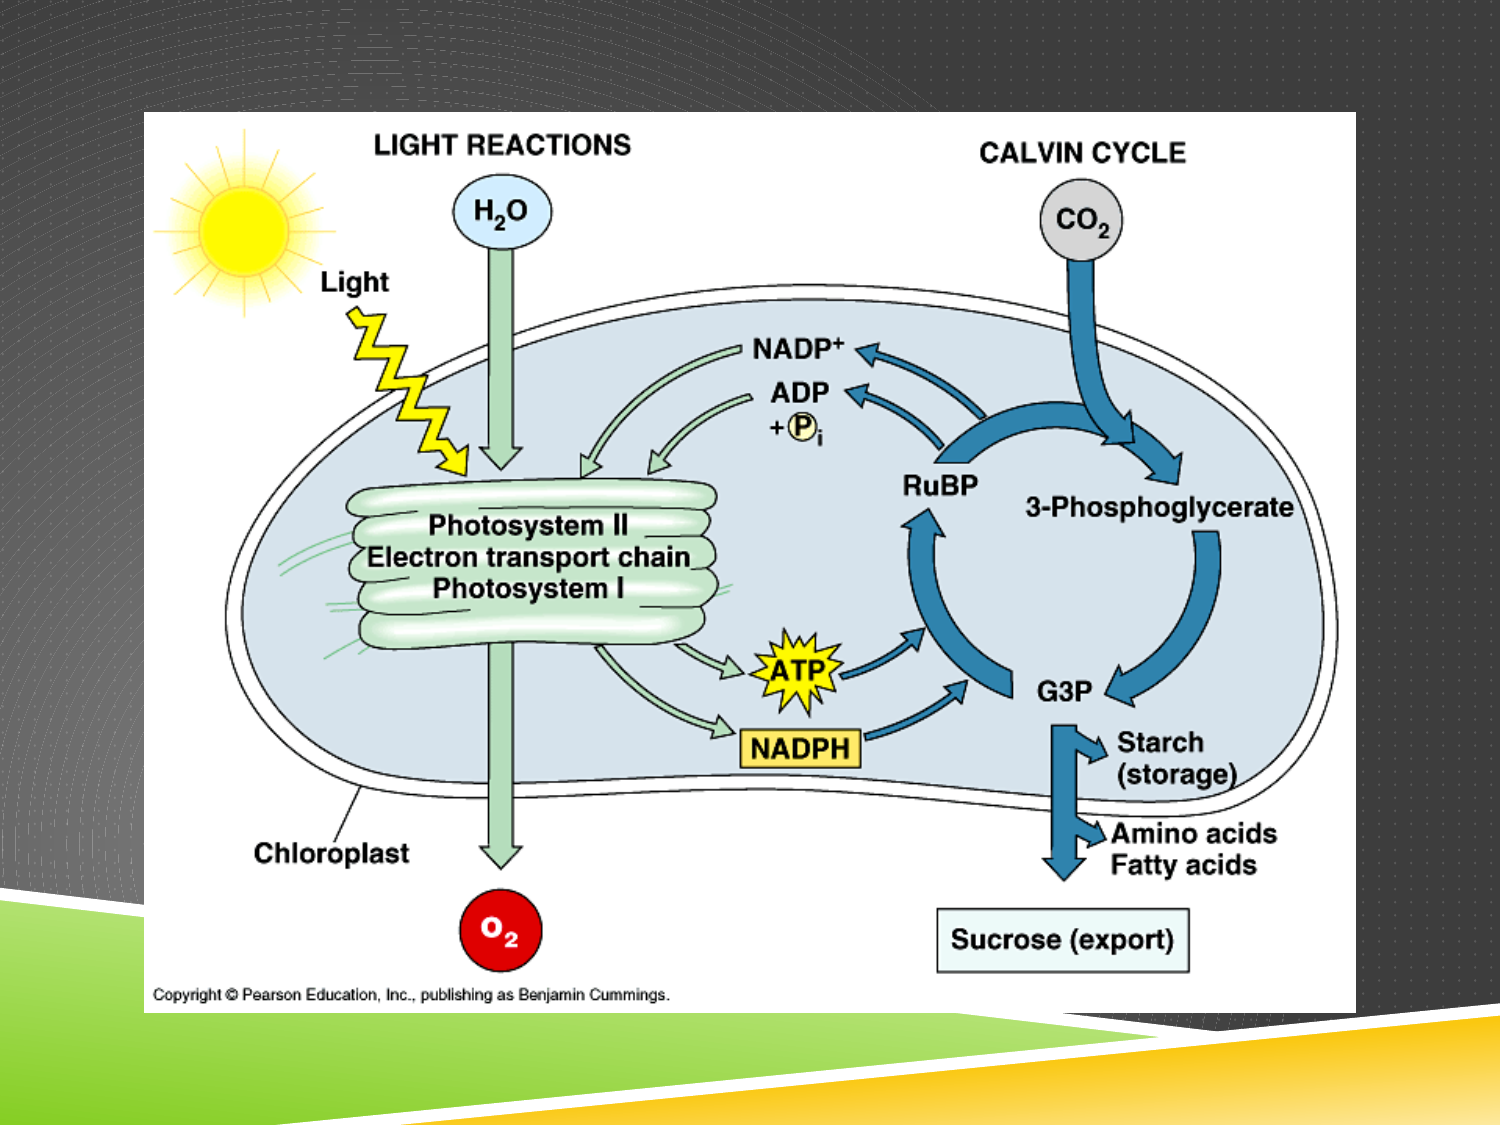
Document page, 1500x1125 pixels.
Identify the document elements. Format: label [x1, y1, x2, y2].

picture [144, 112, 1356, 1013]
